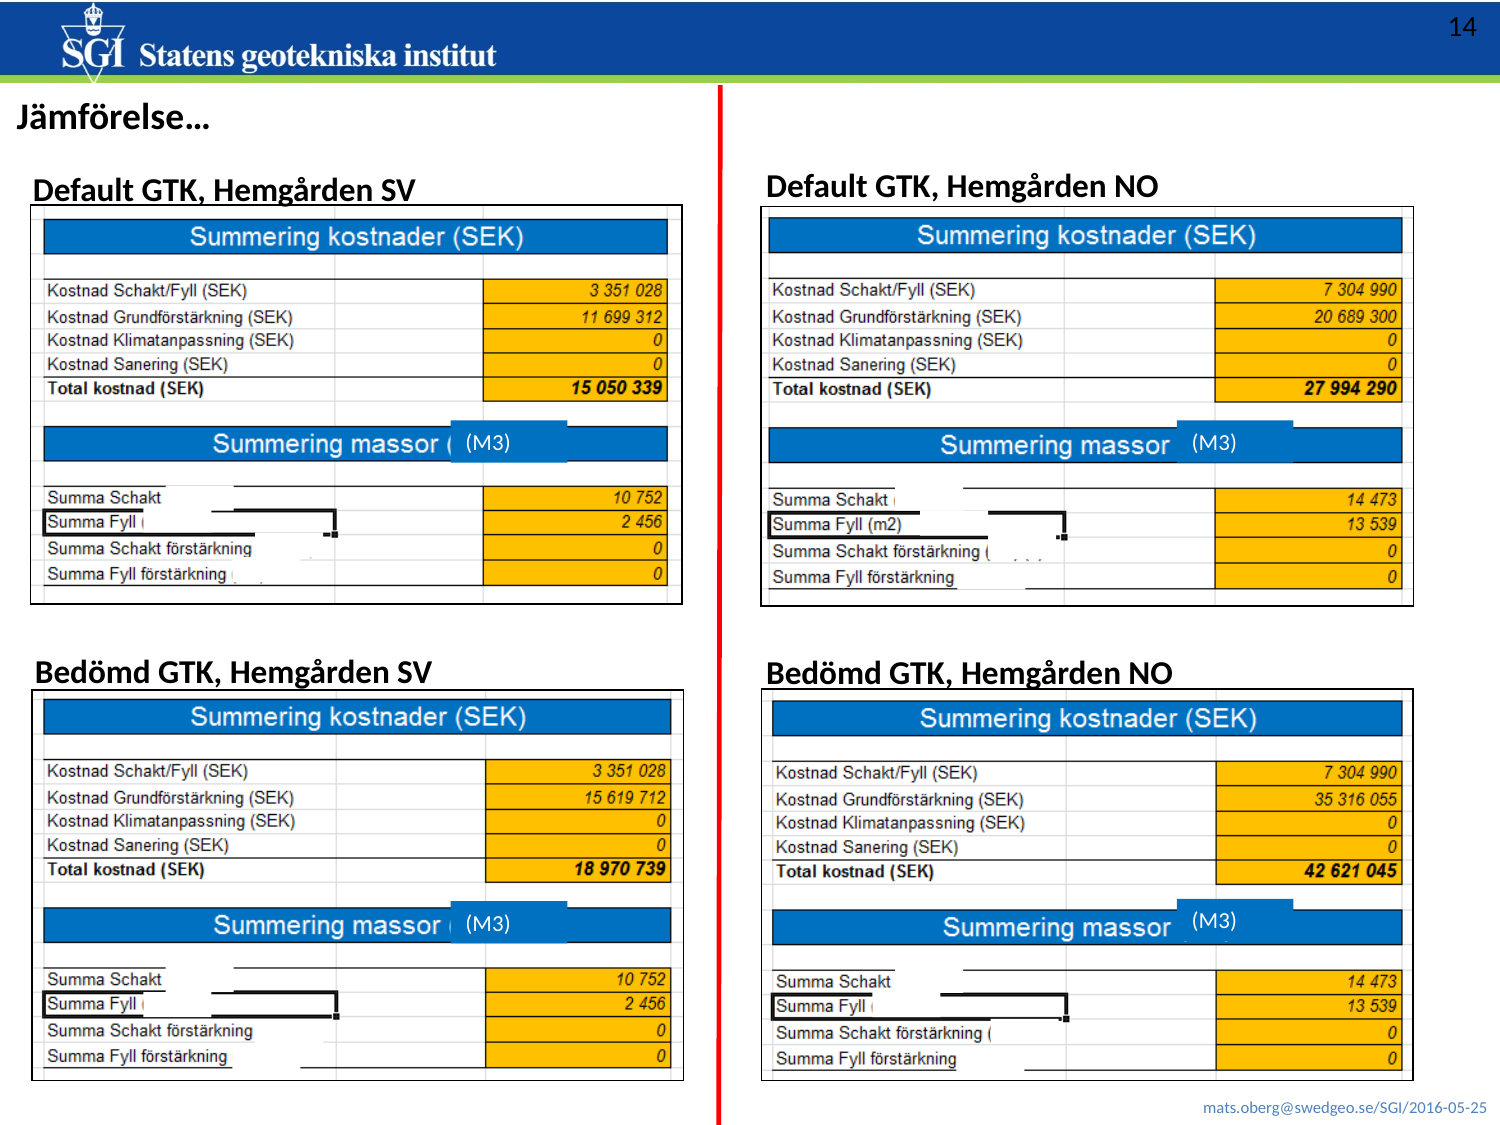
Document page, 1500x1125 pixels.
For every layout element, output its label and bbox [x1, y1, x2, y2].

picture [0, 0, 1500, 83]
text_box [0, 84, 1414, 1125]
